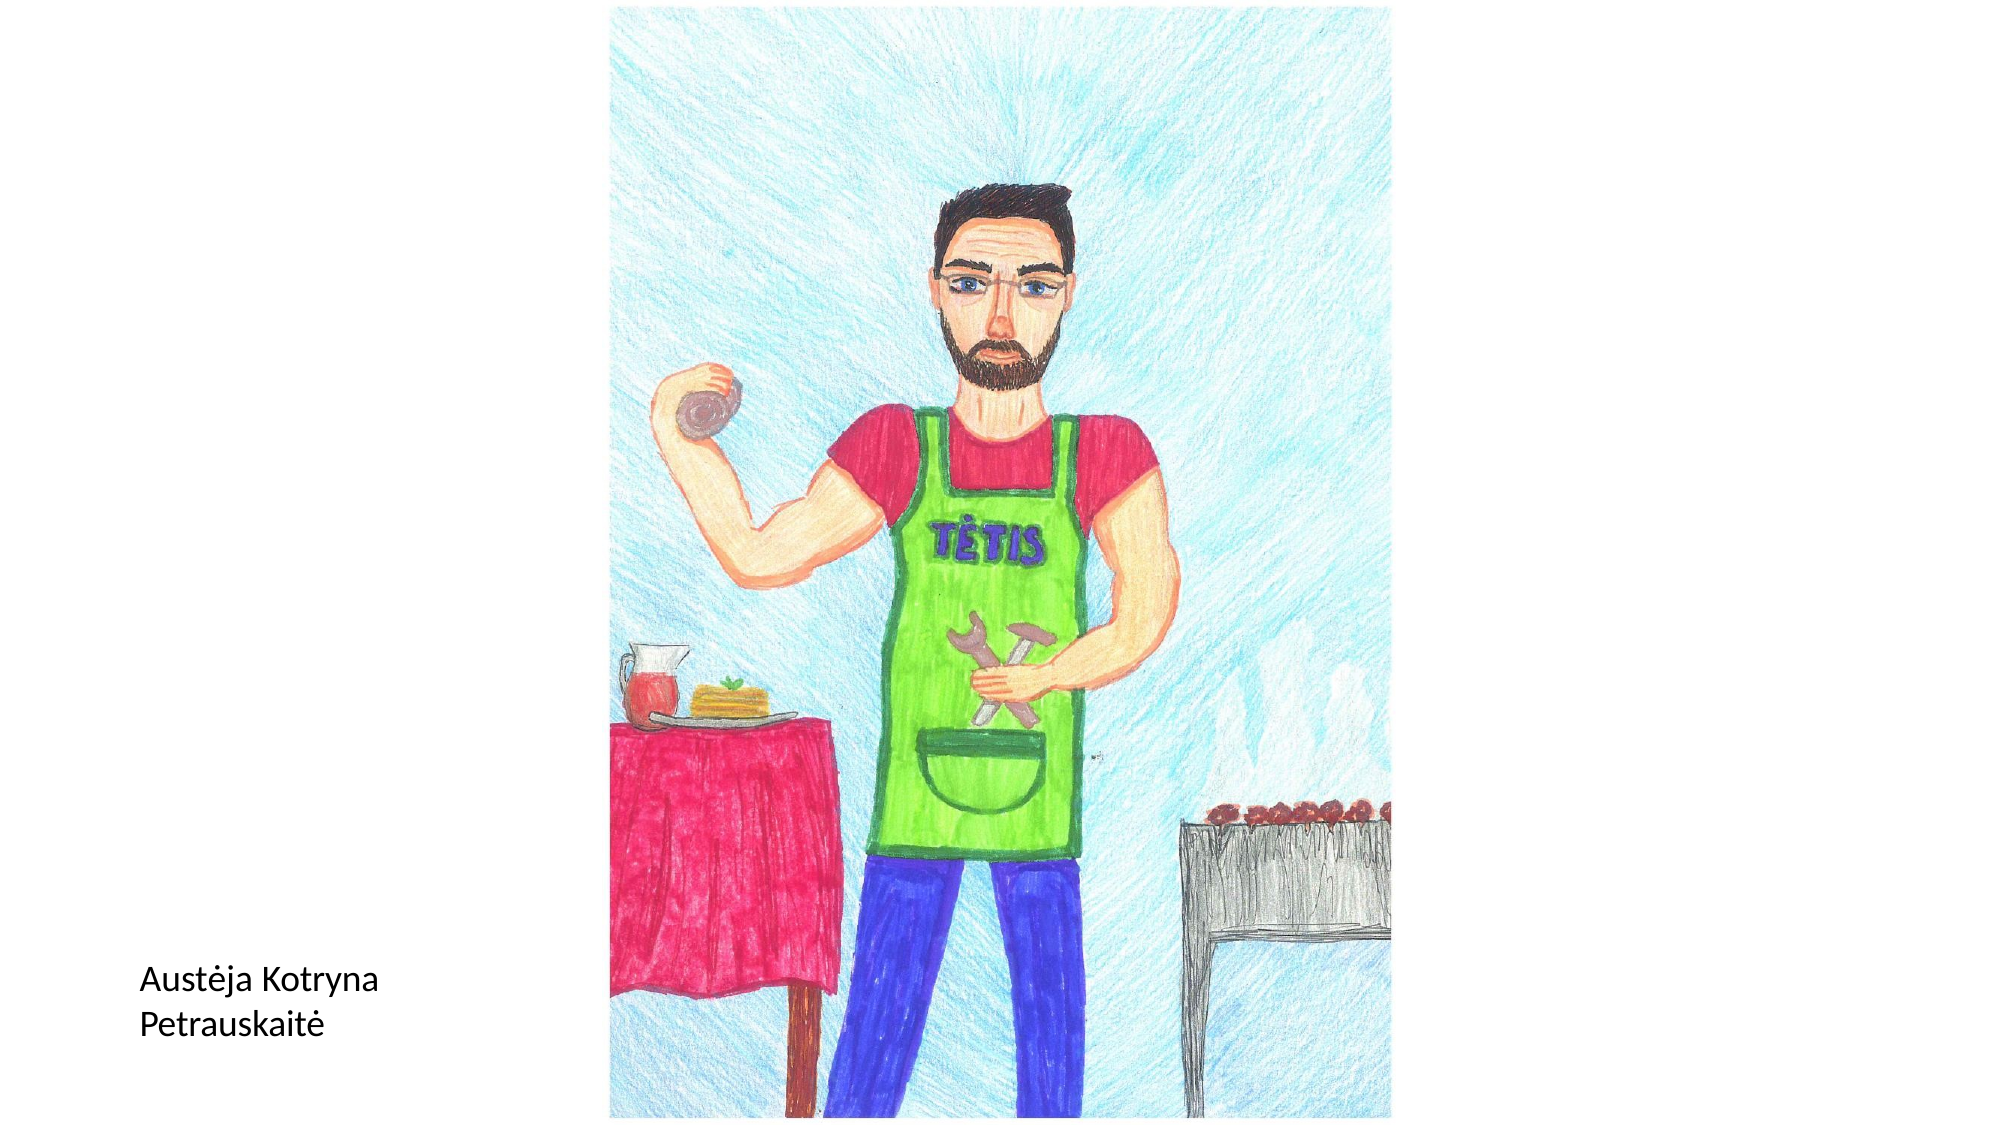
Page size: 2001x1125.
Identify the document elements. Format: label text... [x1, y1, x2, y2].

picture [601, 0, 1396, 1125]
text_box Austėja Kotryna Petrauskaitė [137, 951, 383, 1044]
